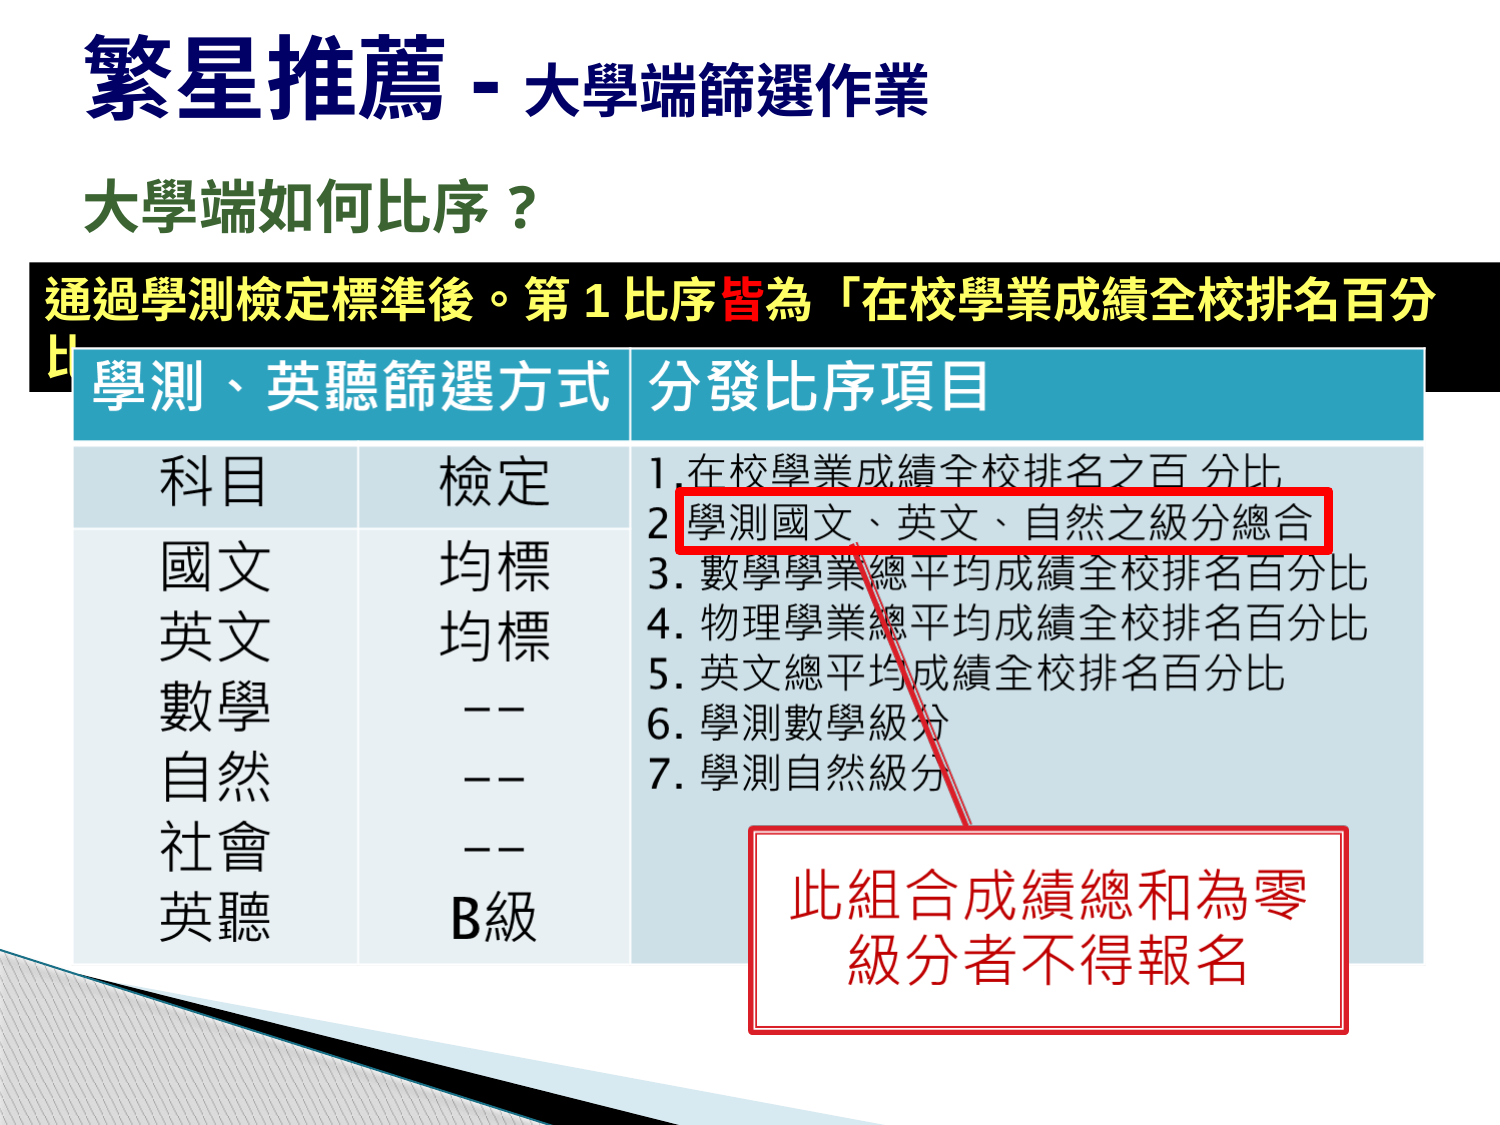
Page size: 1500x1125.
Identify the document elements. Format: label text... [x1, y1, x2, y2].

text_box 大學端如何比序? [67, 163, 1418, 262]
title 繁星推薦-大學端篩選作業 [67, 12, 1432, 139]
picture [71, 334, 1429, 1036]
text_box 通過學測檢定標準後。第1比序皆為「在校學業成績全校排名百分比」 [29, 262, 1500, 392]
